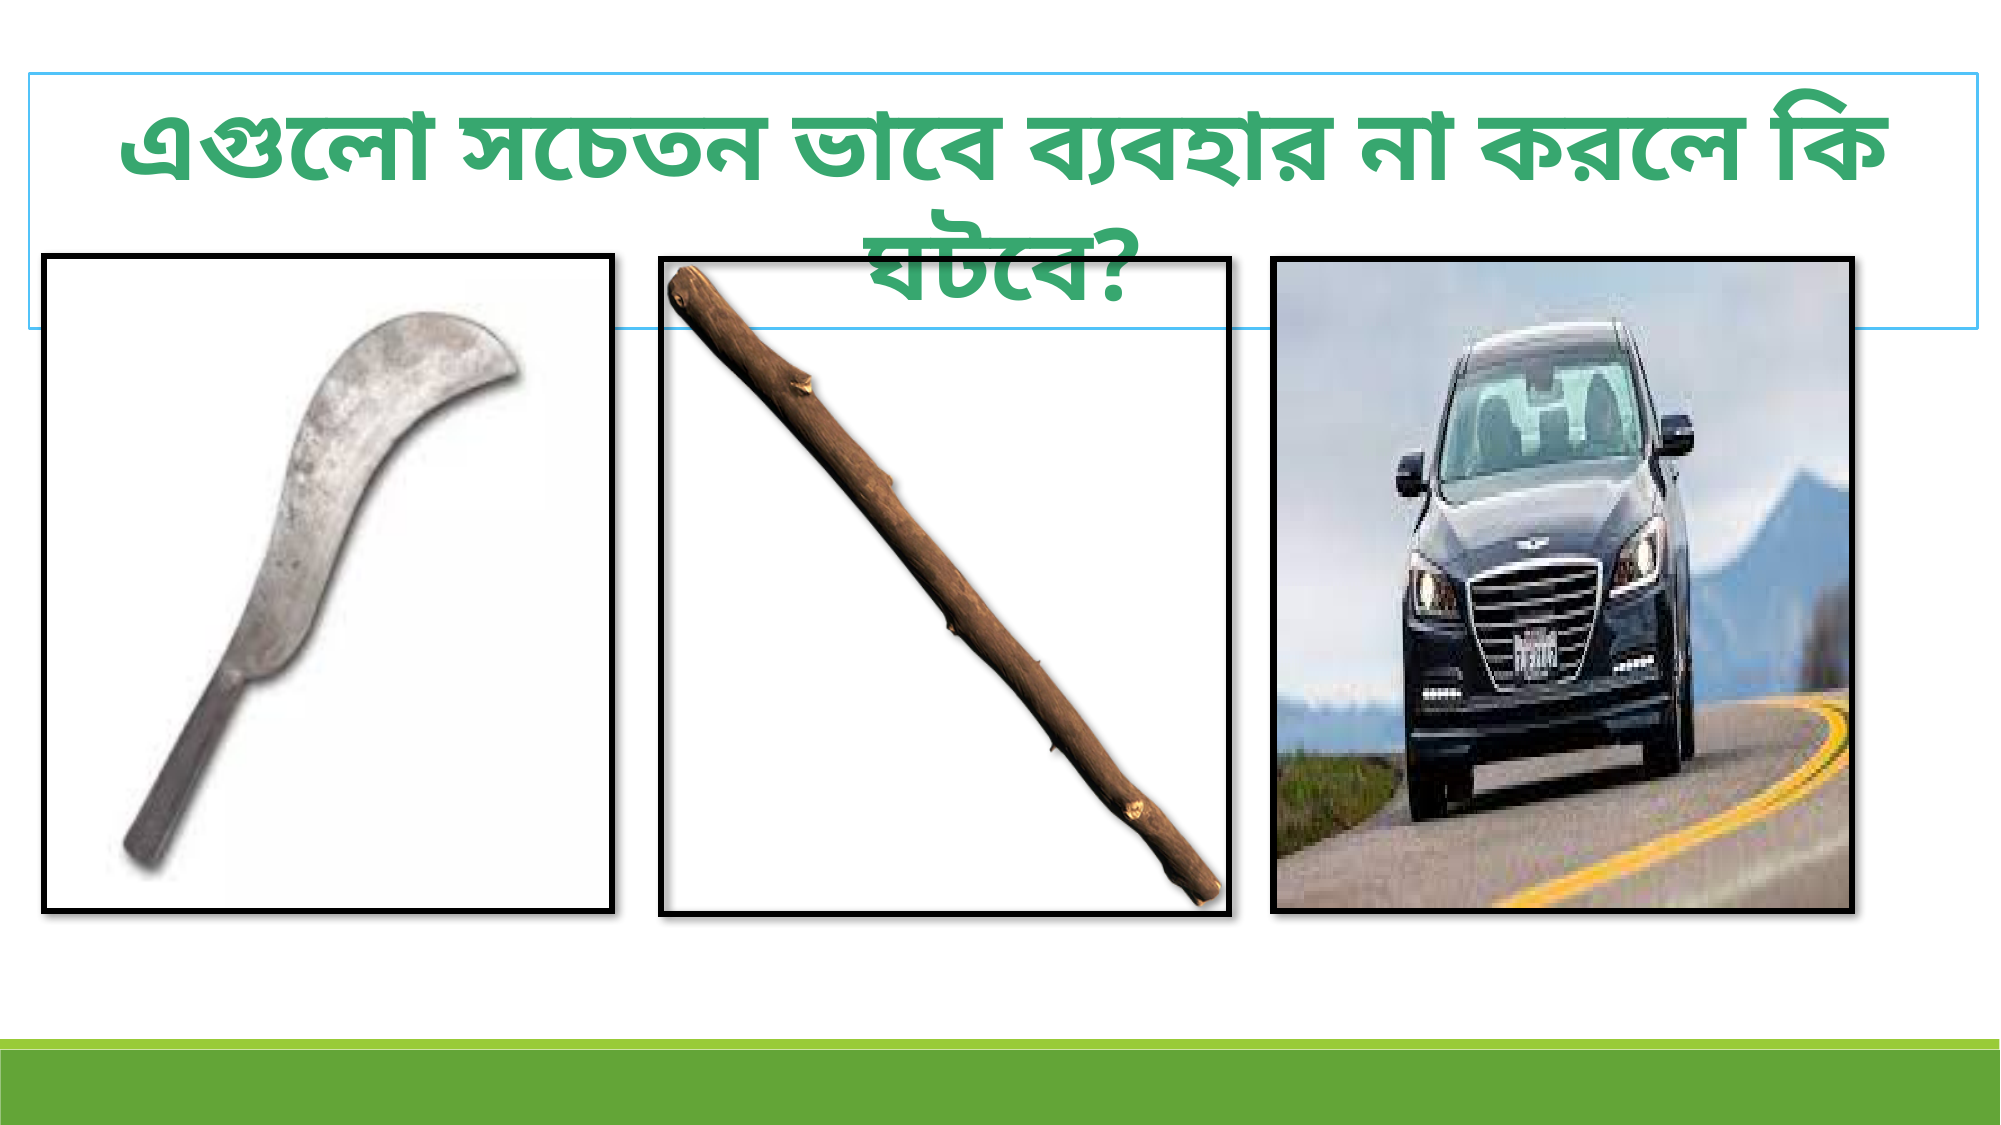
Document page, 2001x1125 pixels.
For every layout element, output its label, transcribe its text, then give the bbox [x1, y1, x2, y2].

picture [663, 261, 1227, 912]
picture [46, 258, 610, 909]
picture [1276, 261, 1850, 909]
text_box এগুলো সচেতন ভাবে ব্যবহার না করলে কি ঘটবে? [28, 72, 1979, 330]
